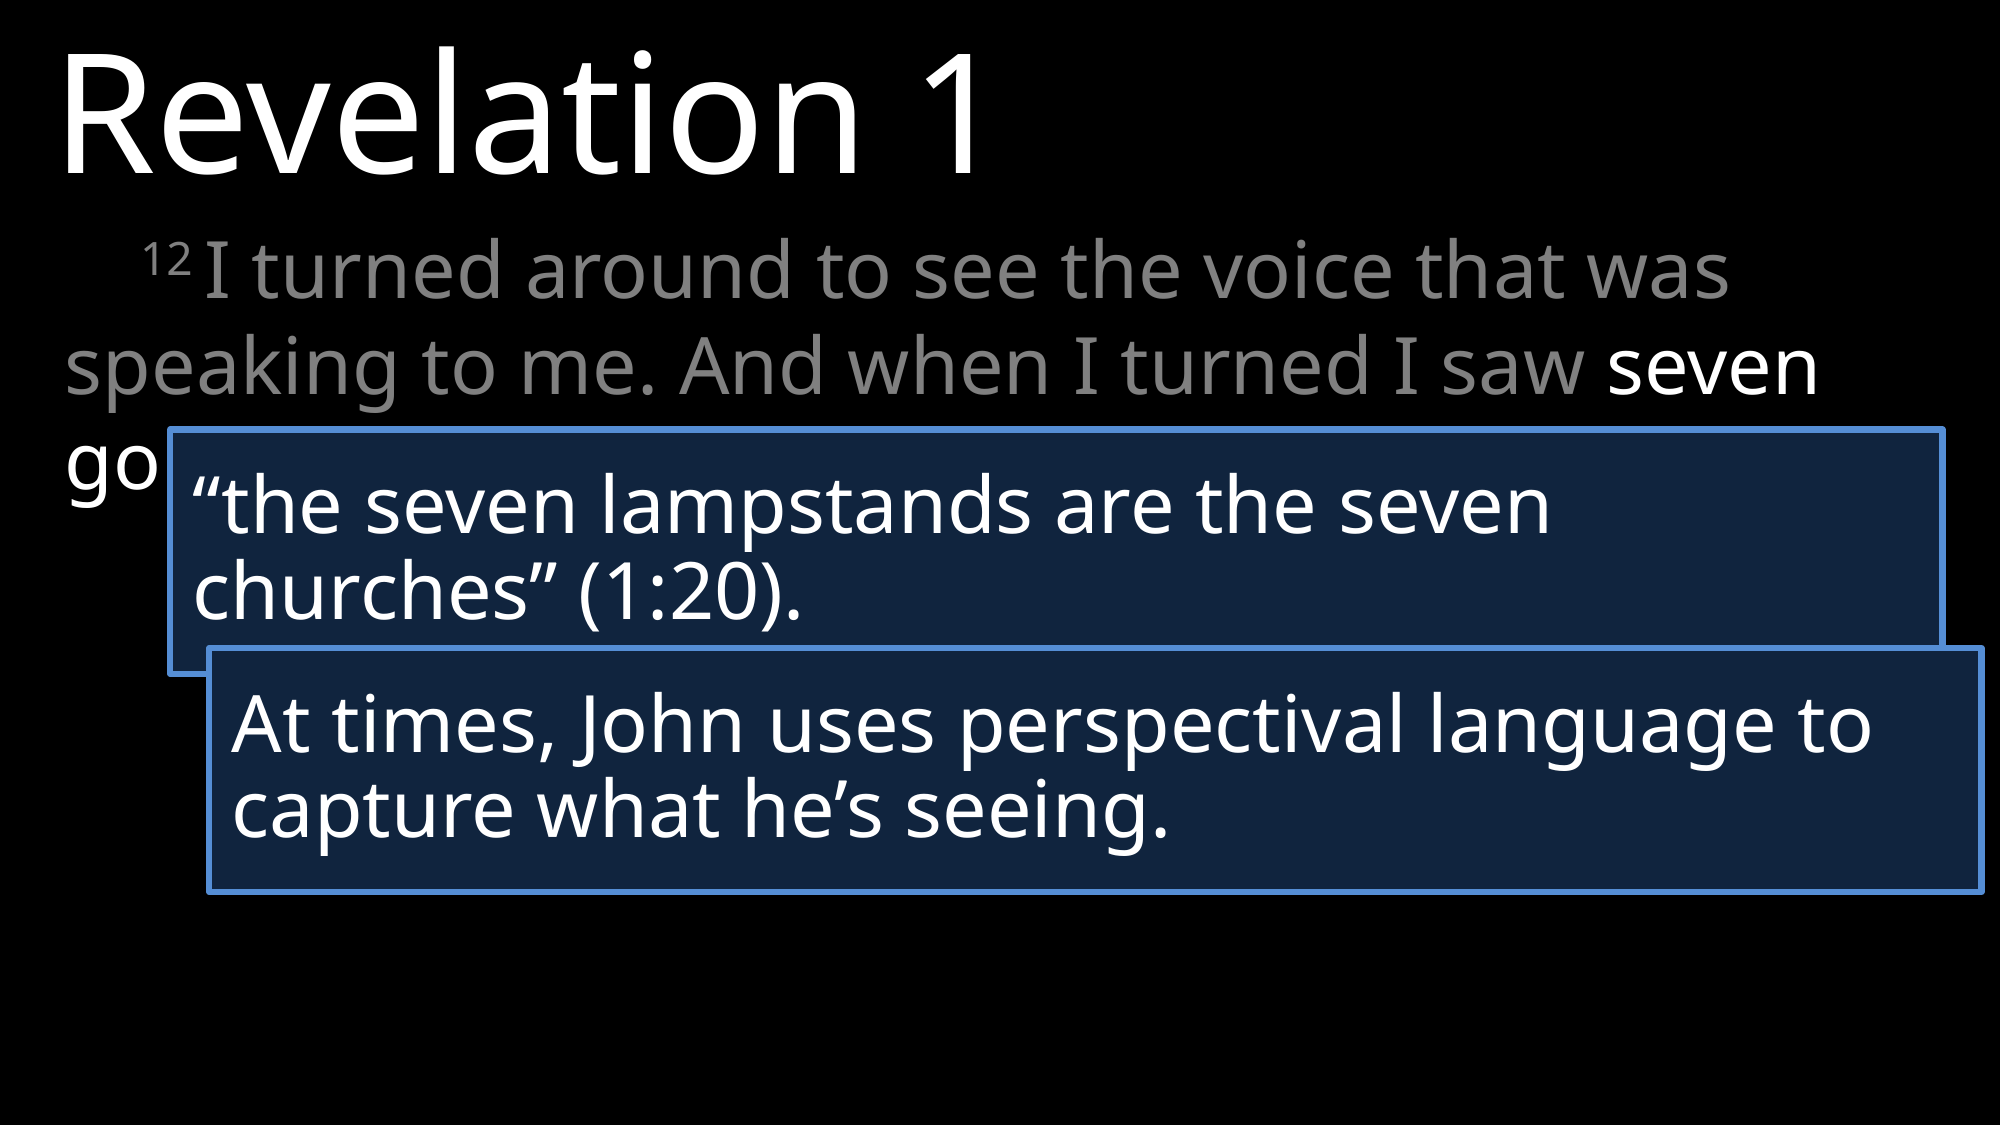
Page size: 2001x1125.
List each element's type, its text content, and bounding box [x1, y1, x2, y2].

text_box At times, John uses perspectival language to capture what he’s seeing. [214, 676, 1973, 863]
text_box “the seven lampstands are the seven churches” (1:20). [176, 458, 1934, 644]
text_box [209, 648, 1982, 893]
text_box 12 I turned around to see the voice that was speaking to me. And when I turned I saw seven golden lampstands. [49, 212, 1943, 513]
text_box [170, 429, 1943, 674]
text_box Revelation 1 [37, 0, 1838, 215]
